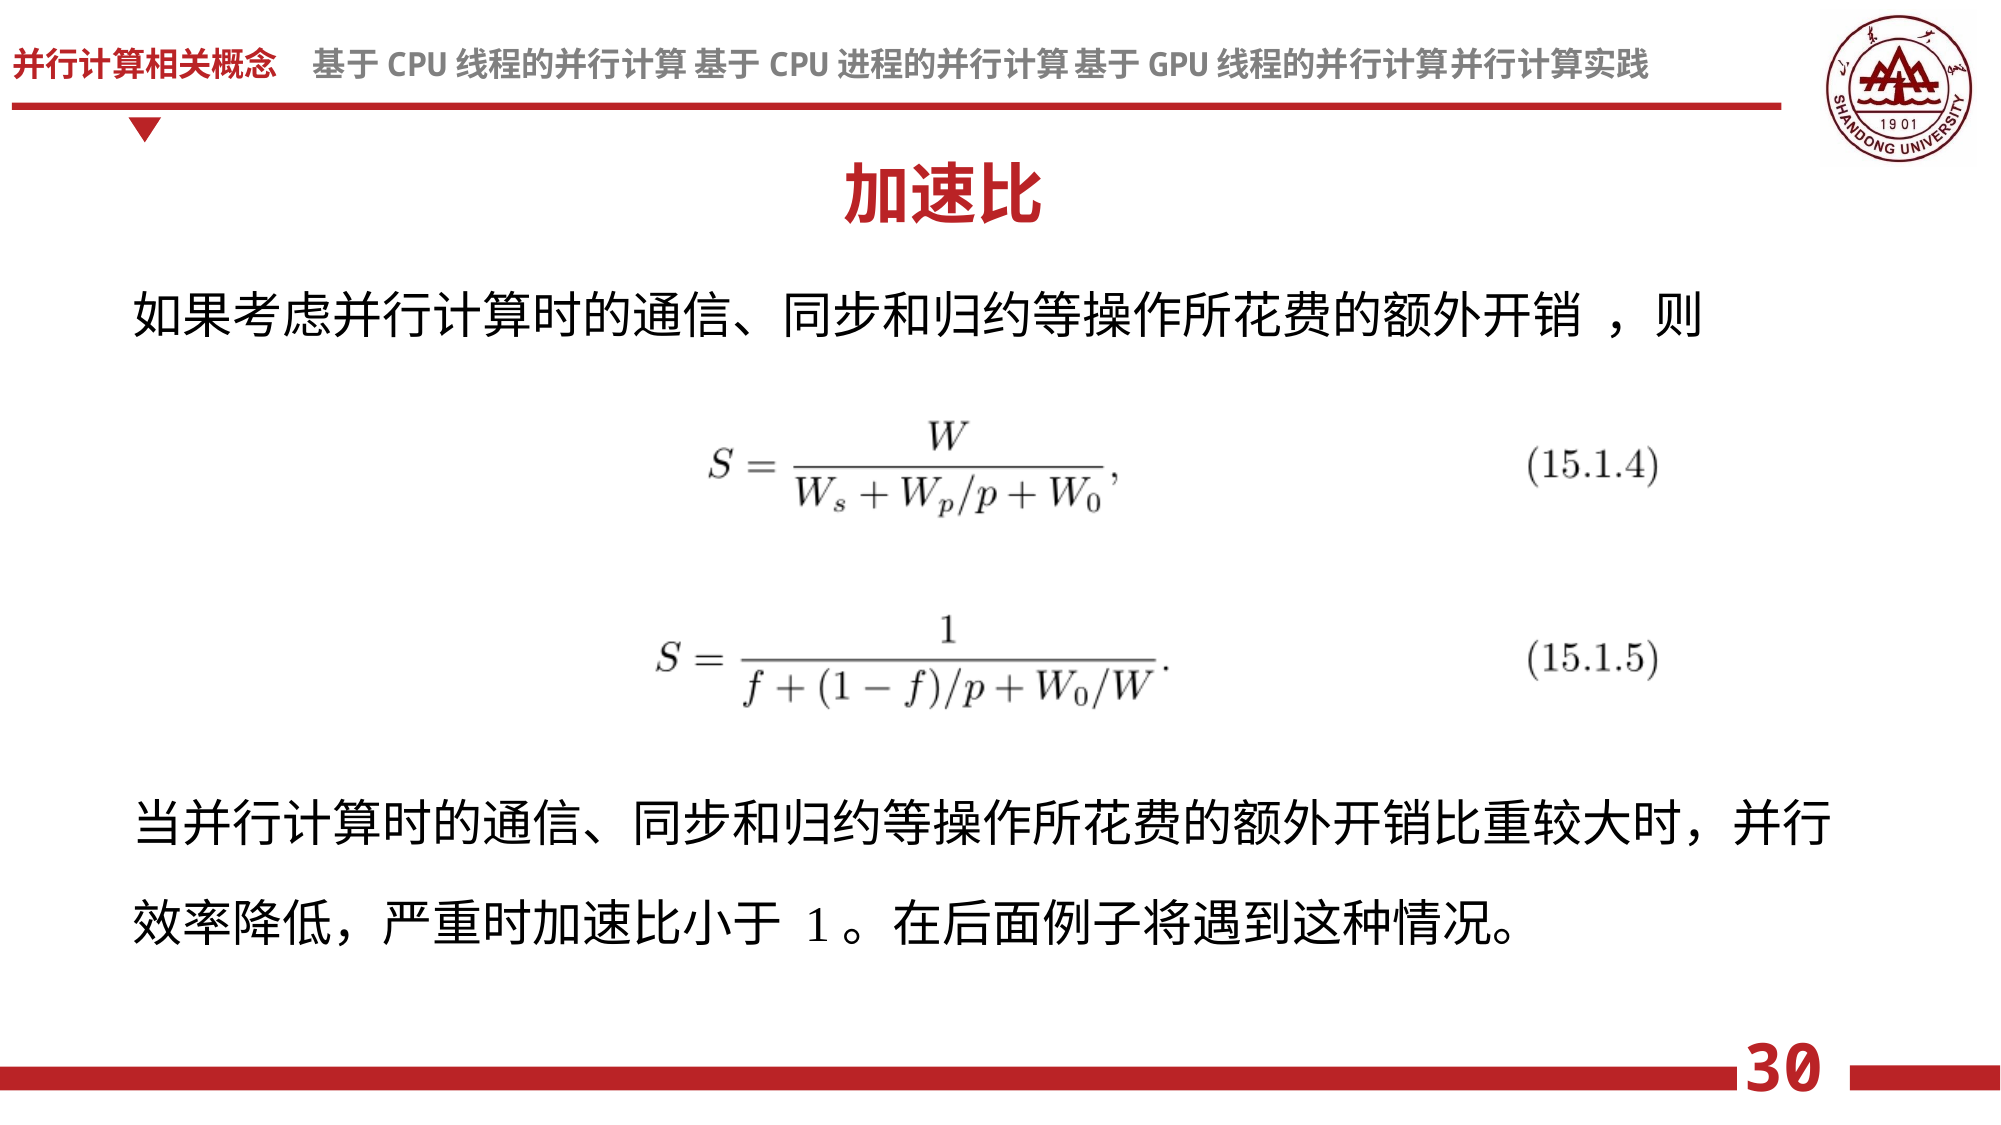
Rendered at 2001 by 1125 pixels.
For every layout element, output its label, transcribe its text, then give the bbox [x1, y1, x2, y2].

text_box 当并行计算时的通信、同步和归约等操作所花费的额外开销比重较大时，并行 效率降低，严重时加速比小于 1。在后面例子将遇到这种情况。 [42, 768, 1958, 959]
picture [1820, 9, 1977, 167]
picture [523, 363, 1751, 750]
text_box 加速比 [829, 144, 1059, 240]
